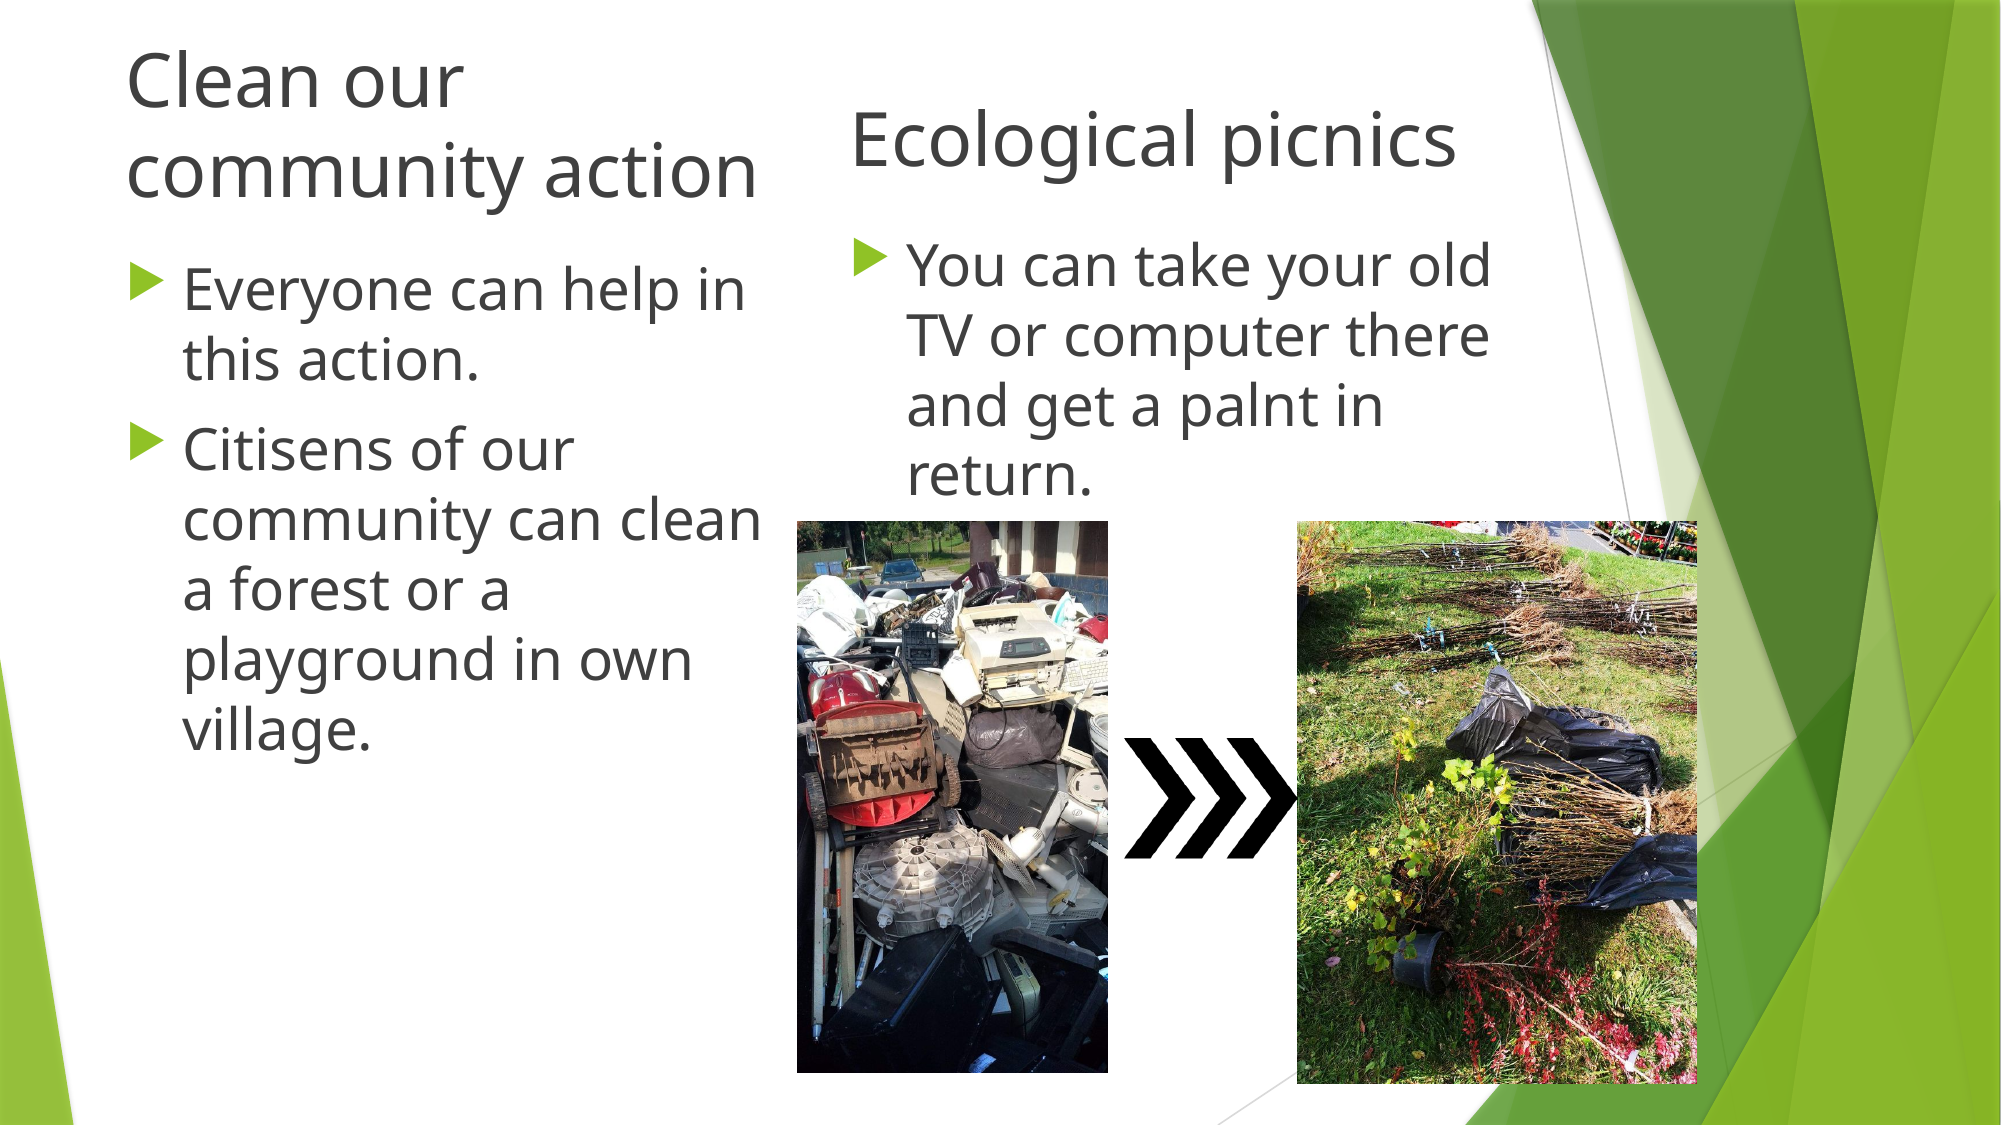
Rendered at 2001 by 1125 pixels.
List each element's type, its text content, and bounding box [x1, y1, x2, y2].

list Everyone can help in this action. Citisens of our community can clean a forest or a playground in own village. [110, 244, 798, 855]
list You can take your old TV or computer there and get a palnt in return. [834, 220, 1522, 694]
picture [796, 521, 1698, 1085]
list Clean our community action [110, 52, 798, 221]
list Ecological picnics [834, 52, 1522, 189]
